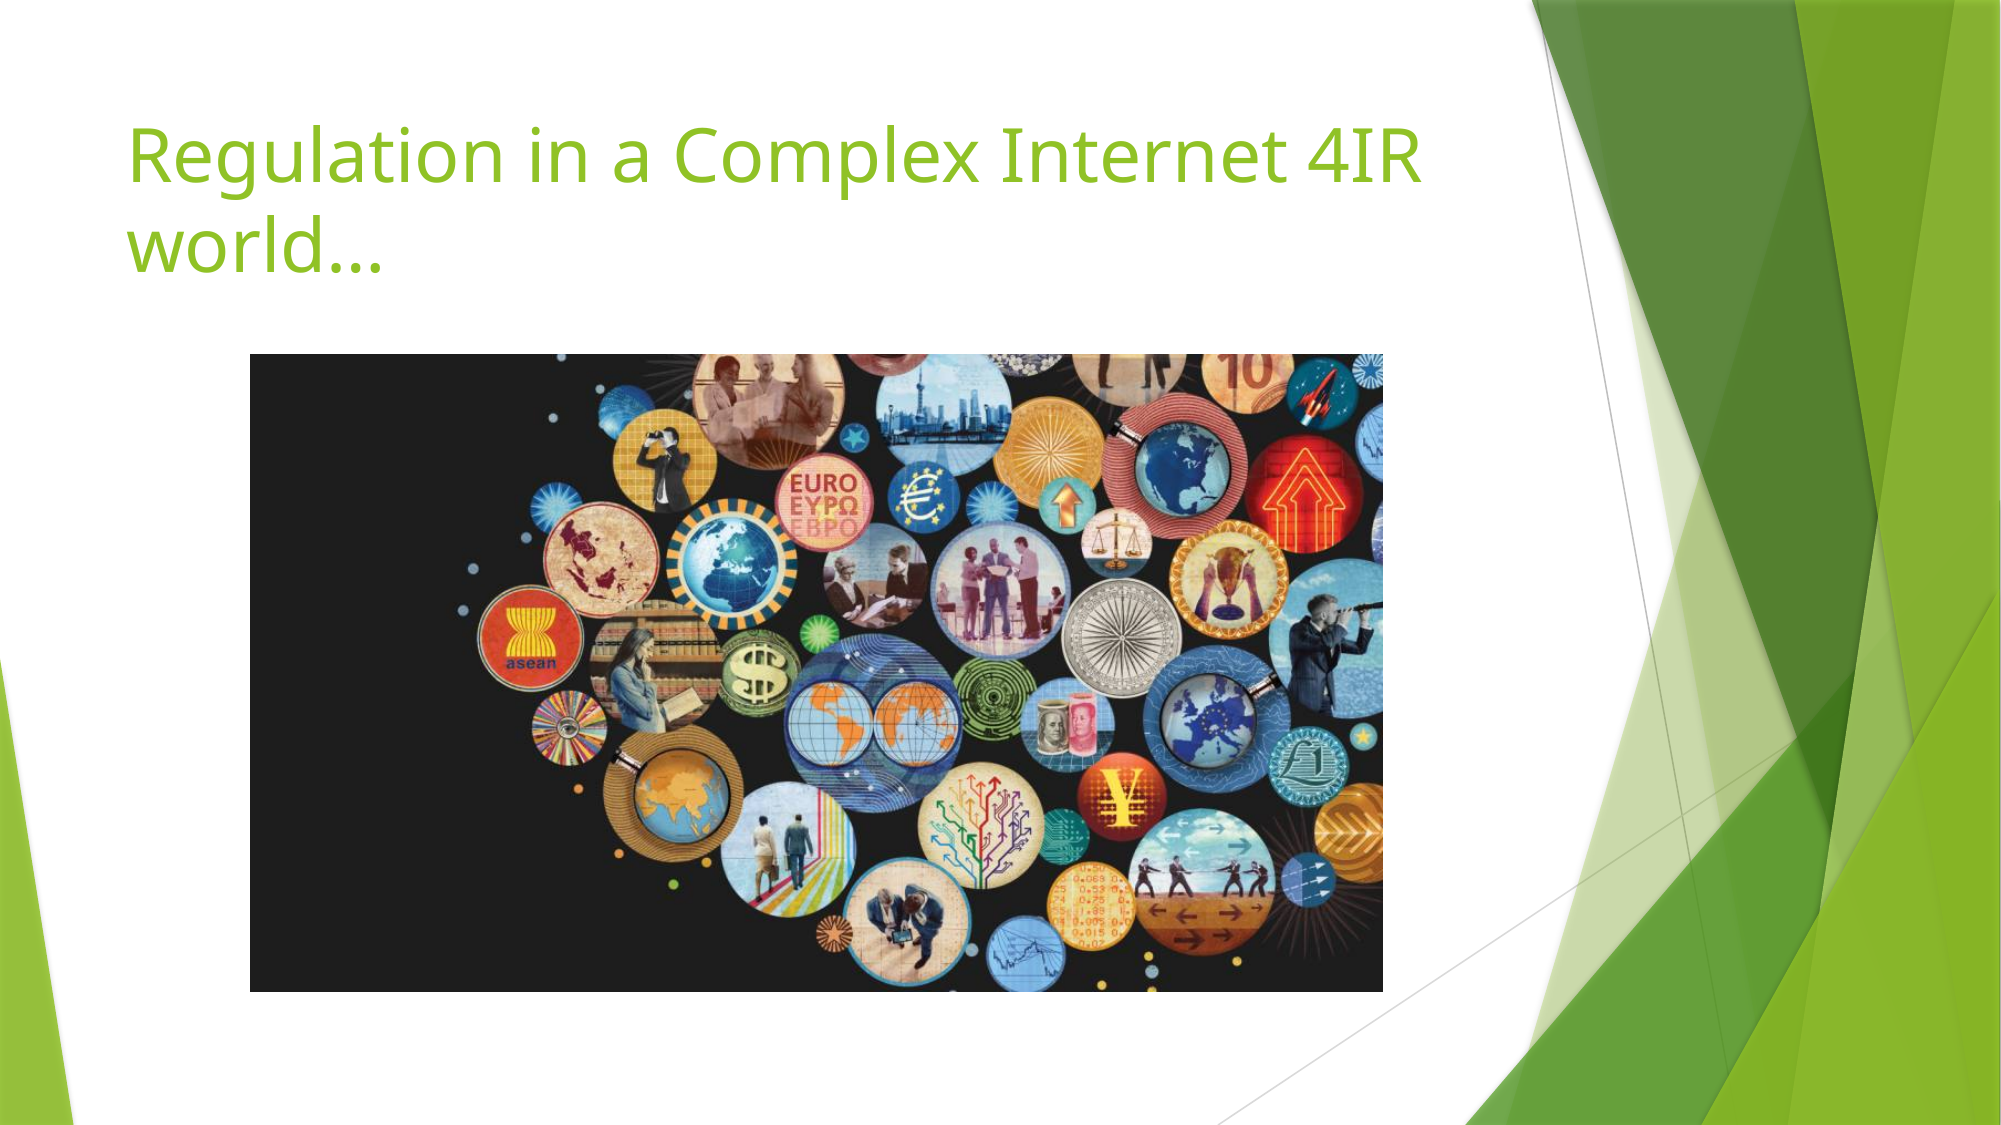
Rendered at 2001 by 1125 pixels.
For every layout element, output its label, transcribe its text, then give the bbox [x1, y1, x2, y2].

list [249, 353, 1383, 992]
title Regulation in a Complex Internet 4IR world… [111, 99, 1522, 317]
